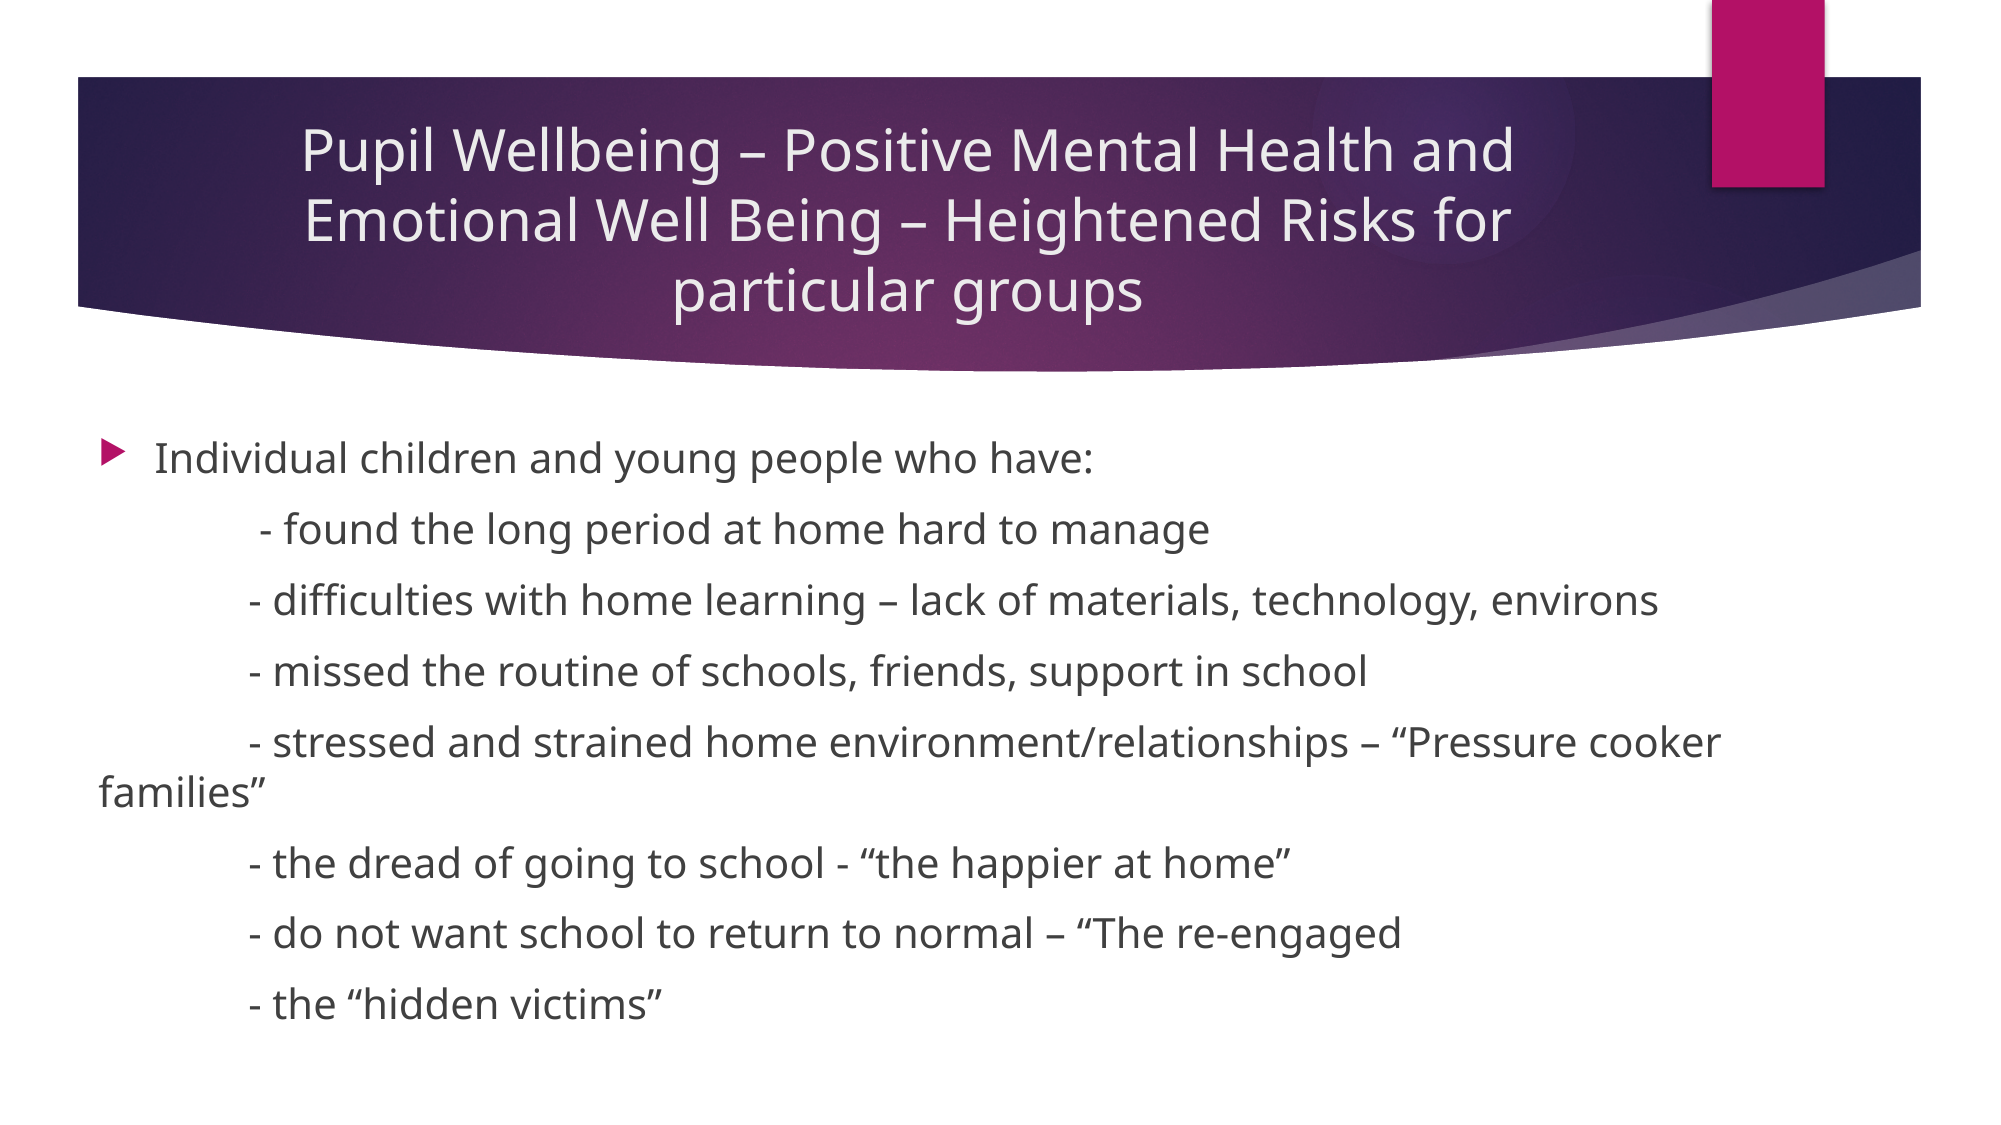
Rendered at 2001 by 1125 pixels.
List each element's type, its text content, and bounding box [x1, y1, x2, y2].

list Individual children and young people who have: - found the long period at home hard to manage - difficulties with home learning – lack of materials, technology, environs - missed the routine of schools, friends, support in school - stressed and strained home environment/relationships – “Pressure cooker families” - the dread of going to school - “the happier at home” - do not want school to return to normal – “The re-engaged - the “hidden victims” [83, 424, 1913, 1078]
title Pupil Wellbeing – Positive Mental Health and Emotional Well Being – Heightened Risks for particular groups [189, 159, 1627, 276]
